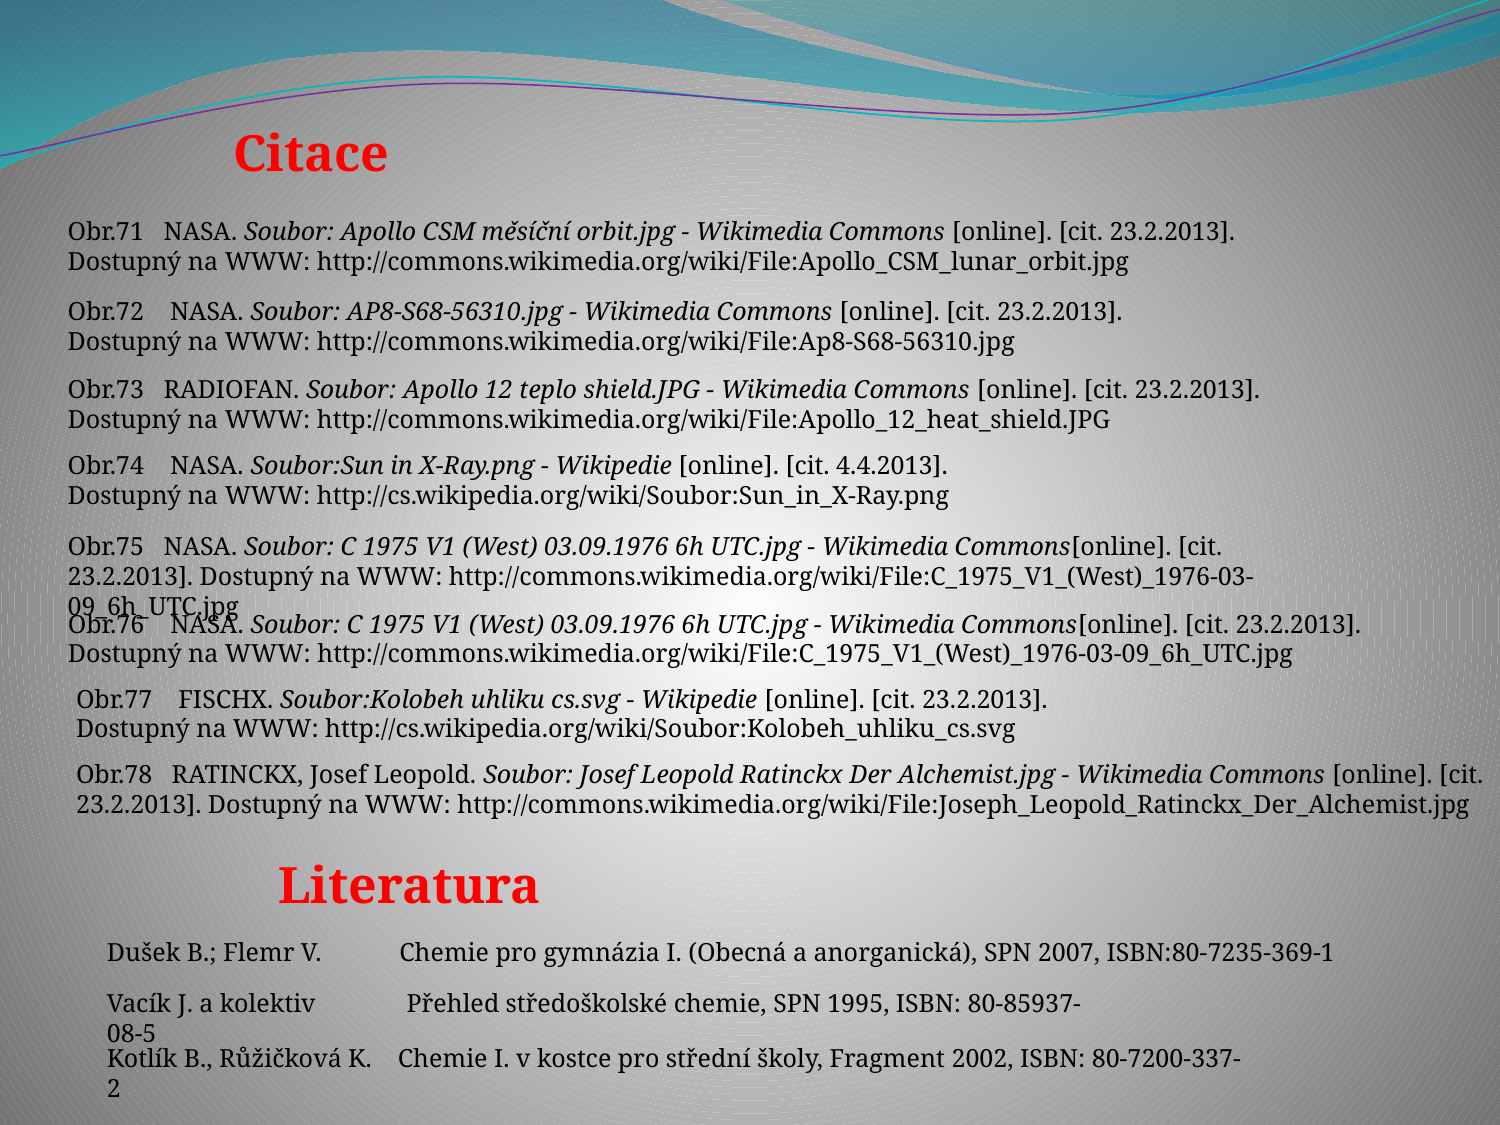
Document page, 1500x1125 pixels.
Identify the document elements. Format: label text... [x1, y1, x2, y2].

text_box Obr.78 RATINCKX, Josef Leopold. Soubor: Josef Leopold Ratinckx Der Alchemist.jpg - Wikimedia Commons [online]. [cit. 23.2.2013]. Dostupný na WWW: http://commons.wikimedia.org/wiki/File:Joseph_Leopold_Ratinckx_Der_Alchemist.jpg [61, 751, 1500, 827]
text_box Kotlík B., Růžičková K. Chemie I. v kostce pro střední školy, Fragment 2002, ISBN: 80-7200-337-2 [92, 1034, 1259, 1110]
text_box Literatura [263, 846, 562, 921]
text_box Citace [218, 113, 408, 189]
text_box Obr.72 NASA. Soubor: AP8-S68-56310.jpg - Wikimedia Commons [online]. [cit. 23.2.2013]. Dostupný na WWW: http://commons.wikimedia.org/wiki/File:Ap8-S68-56310.jpg [53, 288, 1164, 364]
text_box Obr.76 NASA. Soubor: C 1975 V1 (West) 03.09.1976 6h UTC.jpg - Wikimedia Commons[online]. [cit. 23.2.2013]. Dostupný na WWW: http://commons.wikimedia.org/wiki/File:C_1975_V1_(West)_1976-03-09_6h_UTC.jpg [53, 600, 1412, 676]
text_box Vacík J. a kolektiv Přehled středoškolské chemie, SPN 1995, ISBN: 80-85937-08-5 [92, 980, 1125, 1034]
text_box Obr.74 NASA. Soubor:Sun in X-Ray.png - Wikipedie [online]. [cit. 4.4.2013]. Dostupný na WWW: http://cs.wikipedia.org/wiki/Soubor:Sun_in_X-Ray.png [53, 442, 1046, 518]
text_box Dušek B.; Flemr V. Chemie pro gymnázia I. (Obecná a anorganická), SPN 2007, ISBN:80-7235-369-1 [92, 928, 1385, 1004]
text_box Obr.77 FISCHX. Soubor:Kolobeh uhliku cs.svg - Wikipedie [online]. [cit. 23.2.2013]. Dostupný na WWW: http://cs.wikipedia.org/wiki/Soubor:Kolobeh_uhliku_cs.svg [61, 676, 1140, 751]
text_box Obr.73 RADIOFAN. Soubor: Apollo 12 teplo shield.JPG - Wikimedia Commons [online]. [cit. 23.2.2013]. Dostupný na WWW: http://commons.wikimedia.org/wiki/File:Apollo_12_heat_shield.JPG [53, 366, 1309, 441]
text_box Obr.75 NASA. Soubor: C 1975 V1 (West) 03.09.1976 6h UTC.jpg - Wikimedia Commons[online]. [cit. 23.2.2013]. Dostupný na WWW: http://commons.wikimedia.org/wiki/File:C_1975_V1_(West)_1976-03-09_6h_UTC.jpg [53, 523, 1353, 600]
text_box Obr.71 NASA. Soubor: Apollo CSM měsíční orbit.jpg - Wikimedia Commons [online]. [cit. 23.2.2013]. Dostupný na WWW: http://commons.wikimedia.org/wiki/File:Apollo_CSM_lunar_orbit.jpg [53, 208, 1270, 283]
